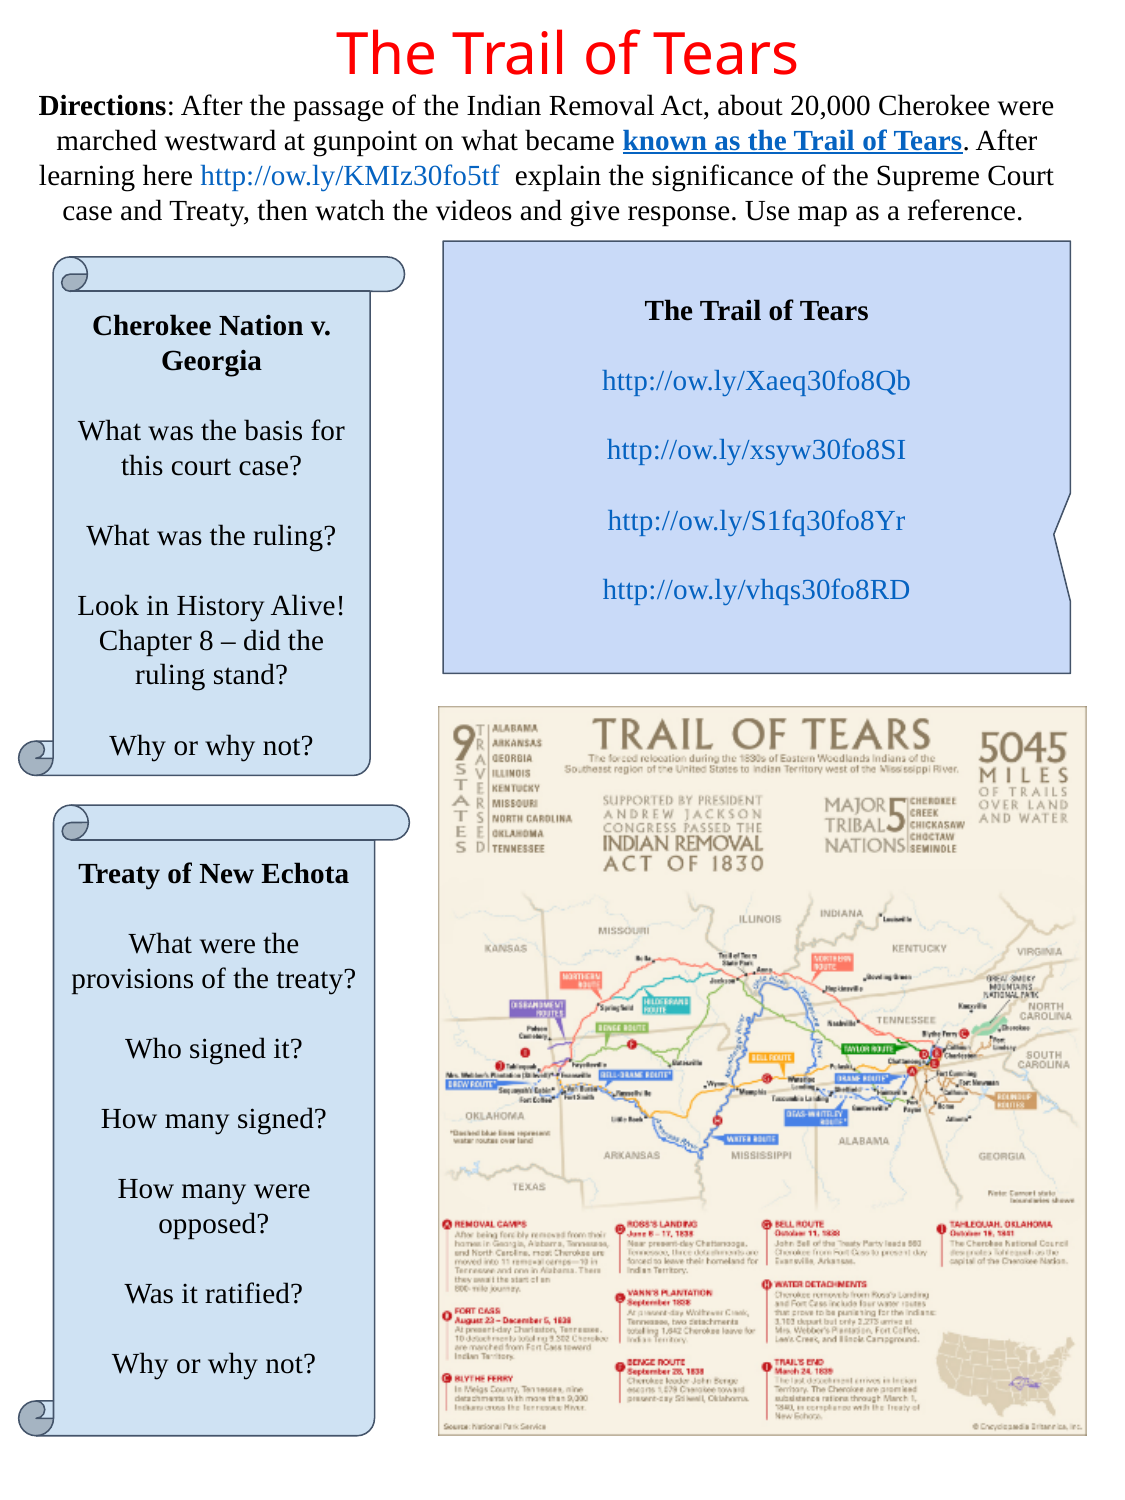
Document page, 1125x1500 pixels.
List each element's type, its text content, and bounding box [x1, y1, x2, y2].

text_box The Trail of Tears http://ow.ly/Xaeq30fo8Qb http://ow.ly/xsyw30fo8SI http://ow.ly/S1fq30fo8Yr http://ow.ly/vhqs30fo8RD [443, 241, 1071, 674]
picture [437, 706, 1087, 1436]
text_box Treaty of New Echota What were the provisions of the treaty? Who signed it? How many signed? How many were opposed? Was it ratified? Why or why not? [18, 805, 410, 1436]
text_box Directions: After the passage of the Indian Removal Act, about 20,000 Cherokee were marched westward at gunpoint on what became known as the Trail of Tears. After learning here http://ow.ly/KMIz30fo5tf explain the significance of the Supreme Court case and Treaty, then watch the videos and give response. Use map as a reference. [23, 71, 1071, 257]
text_box Cherokee Nation v. Georgia What was the basis for this court case? What was the ruling? Look in History Alive! Chapter 8 – did the ruling stand? Why or why not? [18, 256, 405, 776]
text_box The Trail of Tears [64, 8, 1071, 71]
